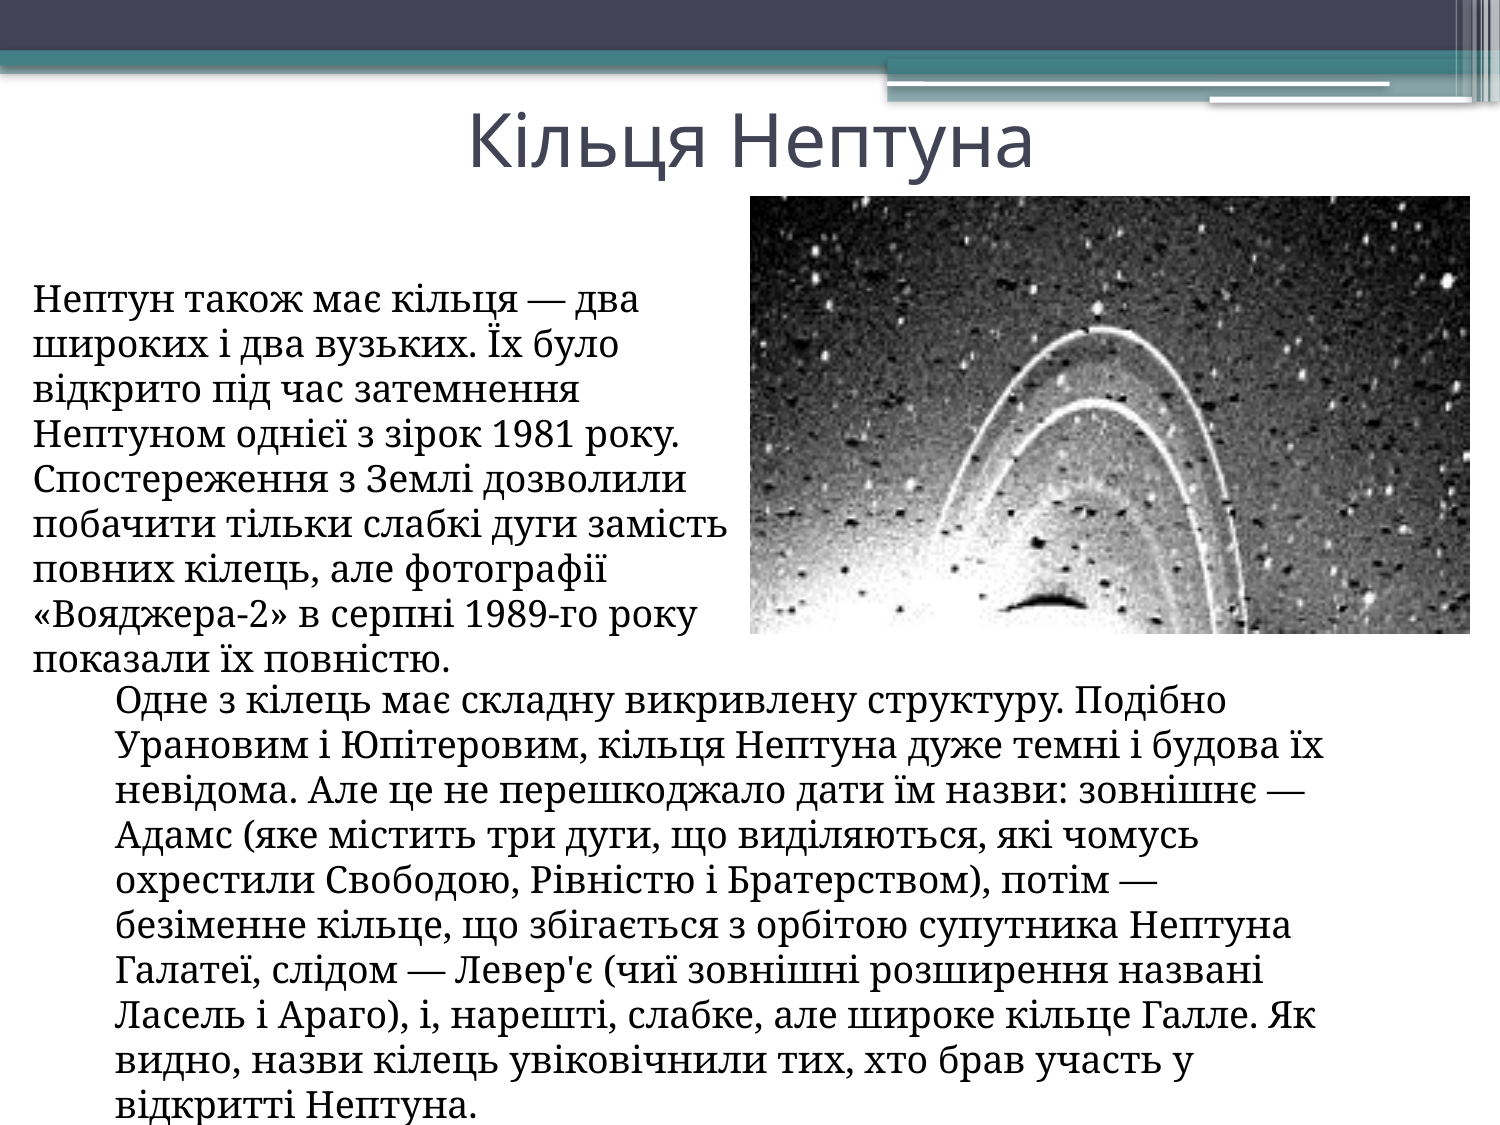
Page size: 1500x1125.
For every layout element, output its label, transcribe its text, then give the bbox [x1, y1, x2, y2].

picture [749, 196, 1471, 634]
title Кільця Нептуна [76, 78, 1427, 197]
list Нептун також має кільця — два широких і два вузьких. Їх було відкрито під час затемнення Нептуном однієї з зірок 1981 року. Спостереження з Землі дозволили побачити тільки слабкі дуги замість повних кілець, але фотографії «Вояджера-2» в серпні 1989-го року показали їх повністю. [0, 267, 759, 664]
text_box Одне з кілець має складну викривлену структуру. Подібно Урановим і Юпітеровим, кільця Нептуна дуже темні і будова їх невідома. Але це не перешкоджало дати їм назви: зовнішнє — Адамс (яке містить три дуги, що виділяються, які чомусь охрестили Свободою, Рівністю і Братерством), потім — безіменне кільце, що збігається з орбітою супутника Нептуна Галатеї, слідом — Левер'є (чиї зовнішні розширення названі Ласель і Араго), і, нарешті, слабке, але широке кільце Галле. Як видно, назви кілець увіковічнили тих, хто брав участь у відкритті Нептуна. [100, 668, 1365, 1125]
